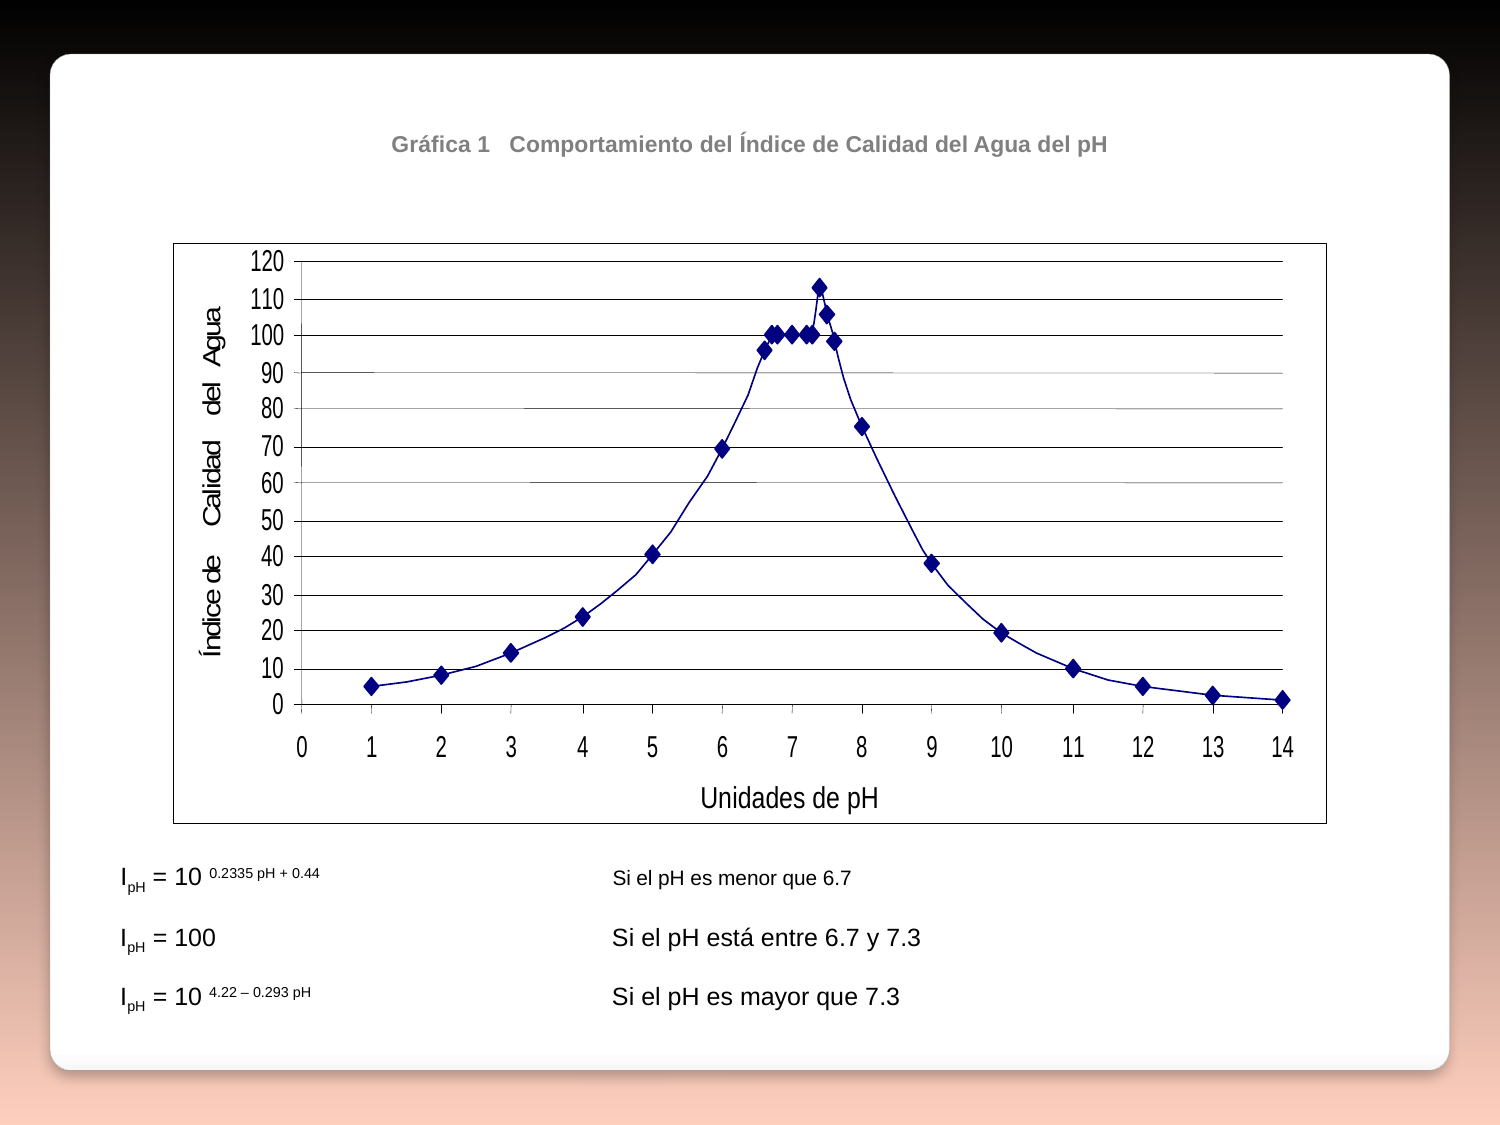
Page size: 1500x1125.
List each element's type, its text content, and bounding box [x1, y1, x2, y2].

text_box Gráfica 1 Comportamiento del Índice de Calidad del Agua del pH [376, 121, 1124, 165]
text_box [163, 222, 1337, 844]
text_box IpH = 10 0.2335 pH + 0.44 Si el pH es menor que 6.7 [105, 853, 1500, 904]
text_box IpH = 100 Si el pH está entre 6.7 y 7.3 [105, 913, 985, 963]
text_box IpH = 10 4.22 – 0.293 pH Si el pH es mayor que 7.3 [105, 972, 1043, 1022]
